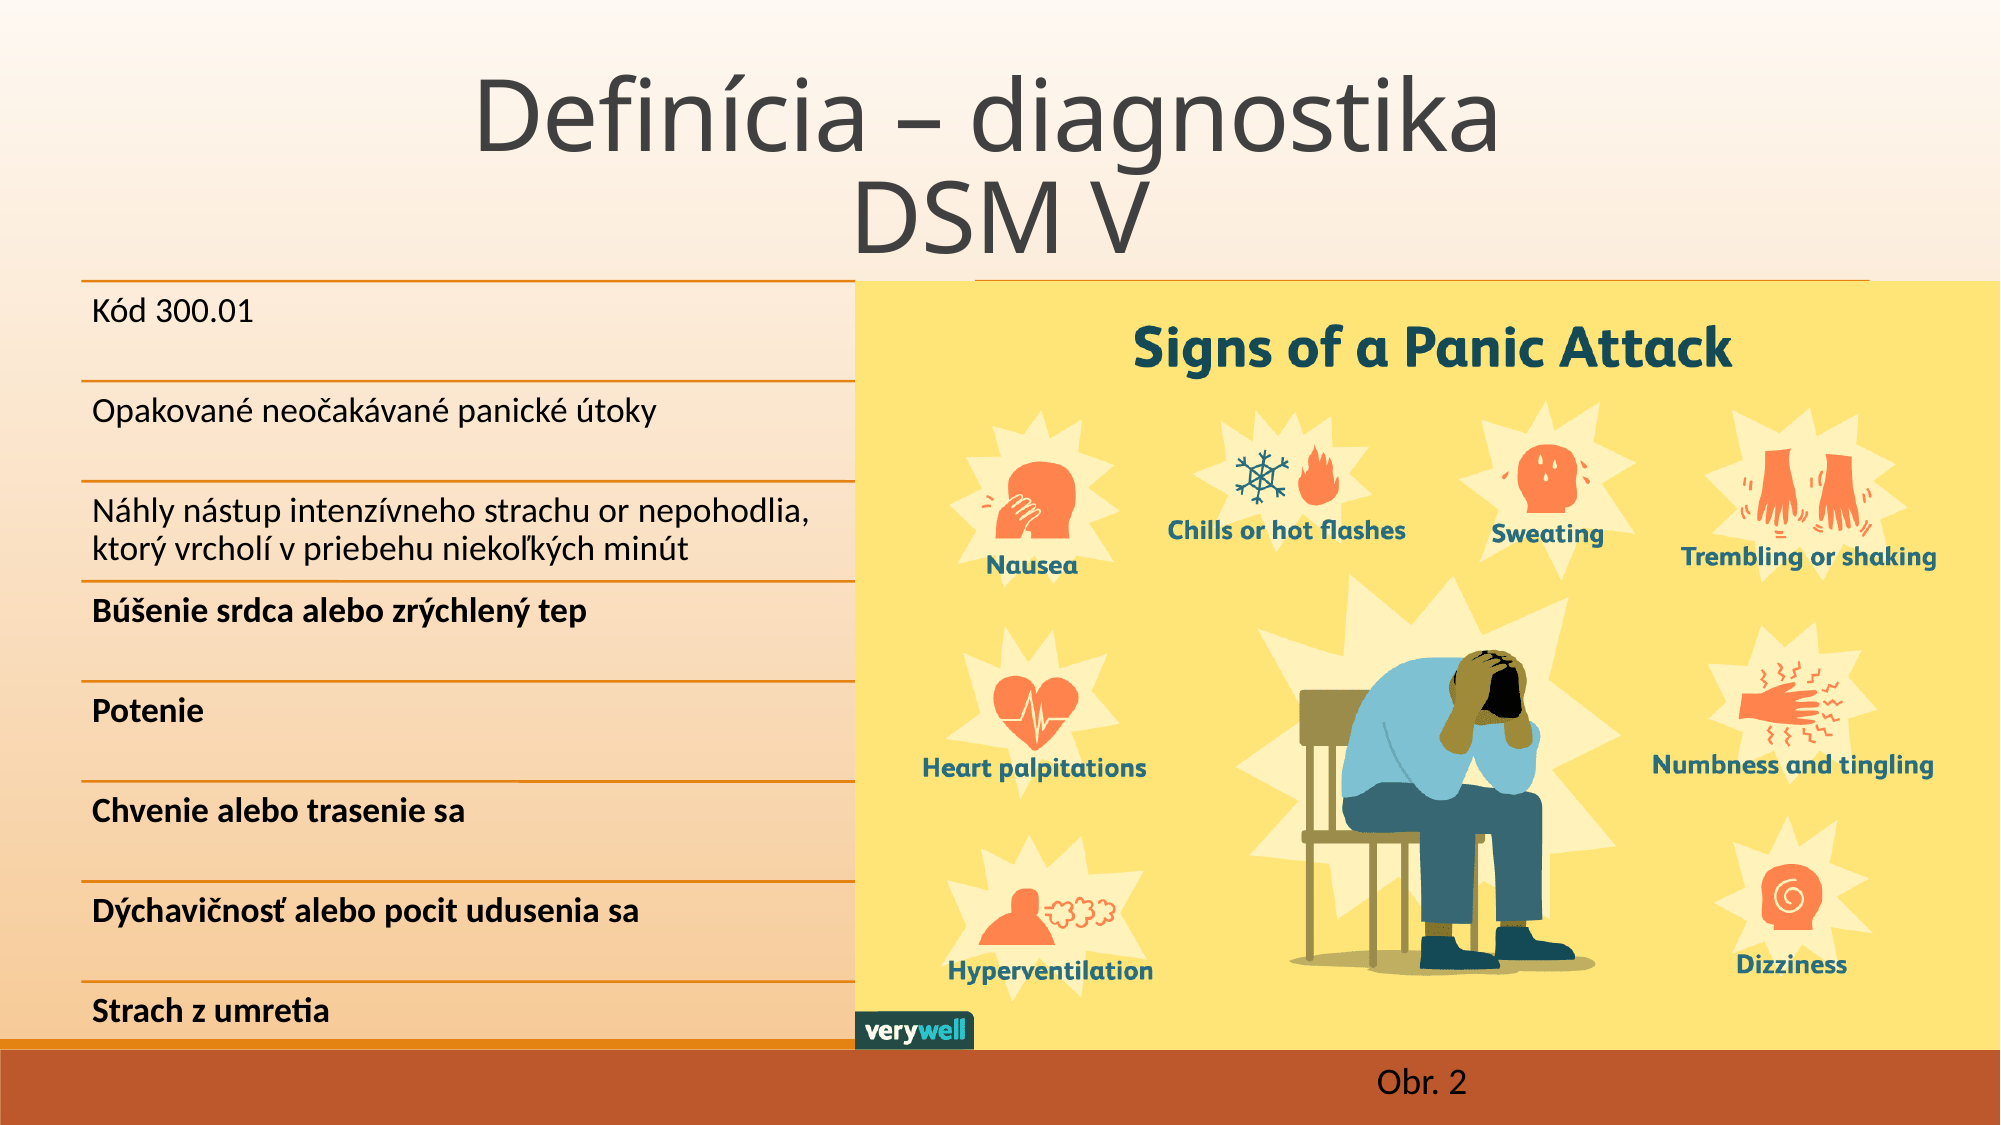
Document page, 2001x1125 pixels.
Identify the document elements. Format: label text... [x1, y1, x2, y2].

text_box Obr. 2 [1362, 1059, 1483, 1110]
picture [854, 280, 2000, 1051]
title Definícia – diagnostika DSM V [174, 43, 1825, 277]
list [80, 280, 856, 1083]
